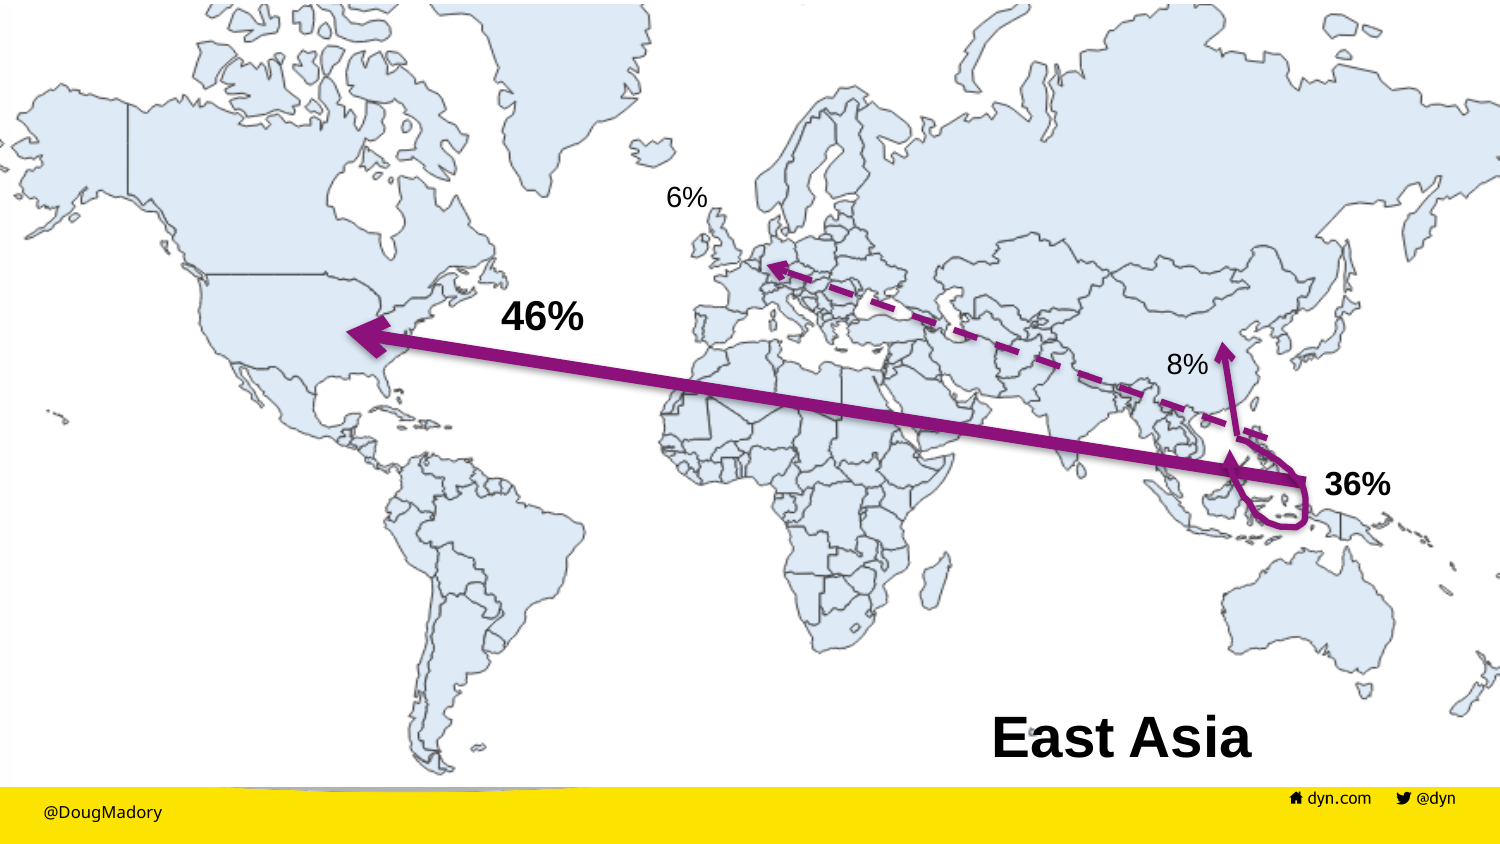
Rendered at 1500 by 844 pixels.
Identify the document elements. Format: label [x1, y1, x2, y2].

text_box [345, 331, 761, 439]
picture [0, 3, 1500, 844]
text_box [1221, 341, 1238, 436]
text_box [766, 264, 1246, 441]
